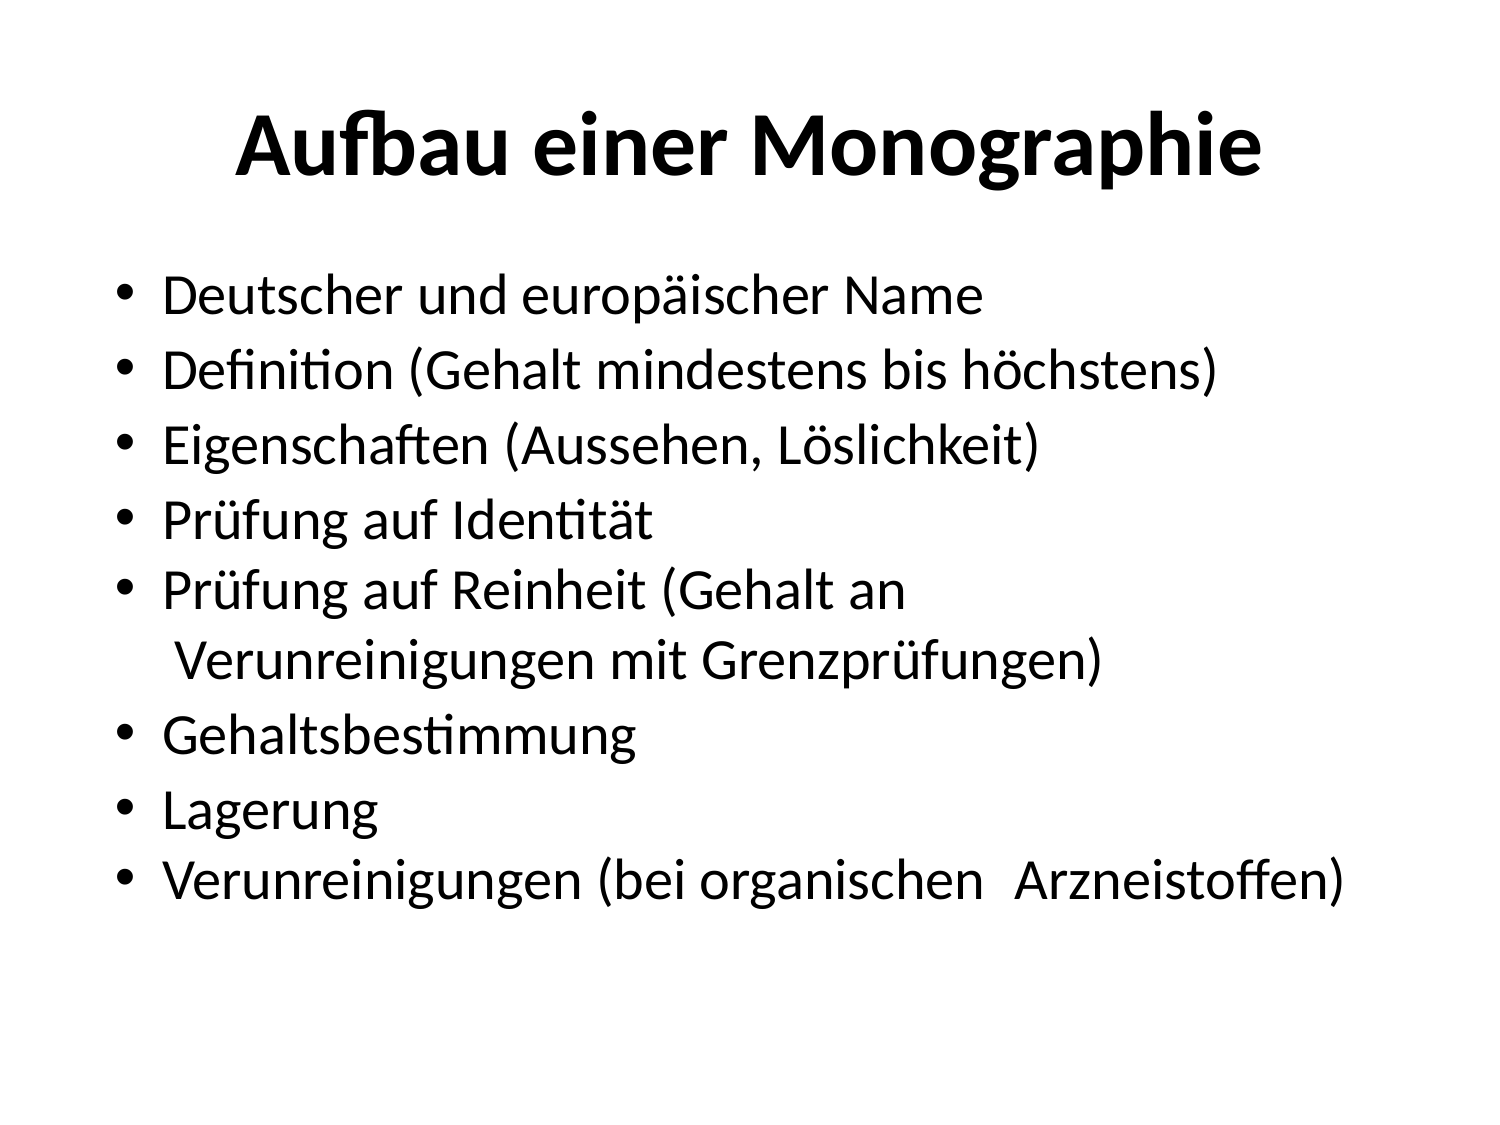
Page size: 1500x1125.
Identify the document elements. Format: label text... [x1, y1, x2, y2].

text_box Deutscher und europäischer Name Definition (Gehalt mindestens bis höchstens) Eigenschaften (Aussehen, Löslichkeit) Prüfung auf Identität Prüfung auf Reinheit (Gehalt an Verunreinigungen mit Grenzprüfungen) Gehaltsbestimmung Lagerung Verunreinigungen (bei organischen Arzneistoffen) [100, 243, 1459, 919]
title Aufbau einer Monographie [75, 45, 1425, 233]
